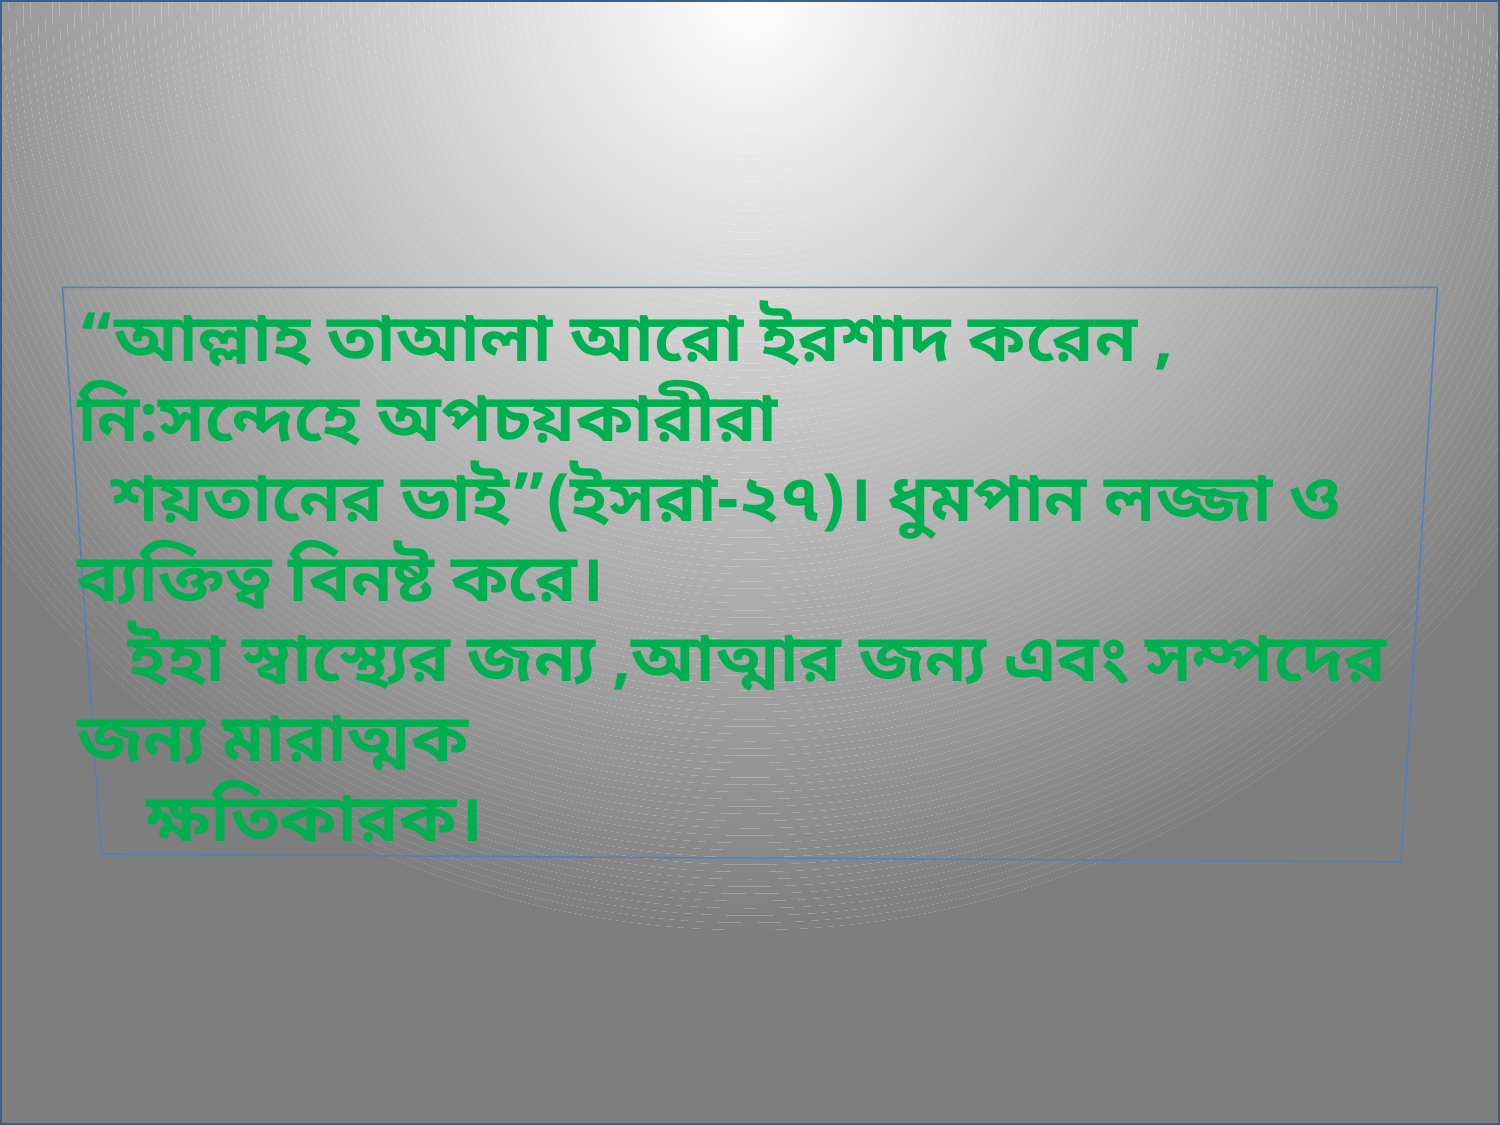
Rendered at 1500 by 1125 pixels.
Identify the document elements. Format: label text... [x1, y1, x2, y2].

text_box [0, 0, 1500, 1125]
text_box “আল্লাহ তাআলা আরো ইরশাদ করেন , নি:সন্দেহে অপচয়কারীরা শয়তানের ভাই”(ইসরা-২৭)। ধুমপান লজ্জা ও ব্যক্তিত্ব বিনষ্ট করে। ইহা স্বাস্থ্যের জন্য ,আত্মার জন্য এবং সম্পদের জন্য মারাত্মক ক্ষতিকারক। [62, 287, 1438, 862]
